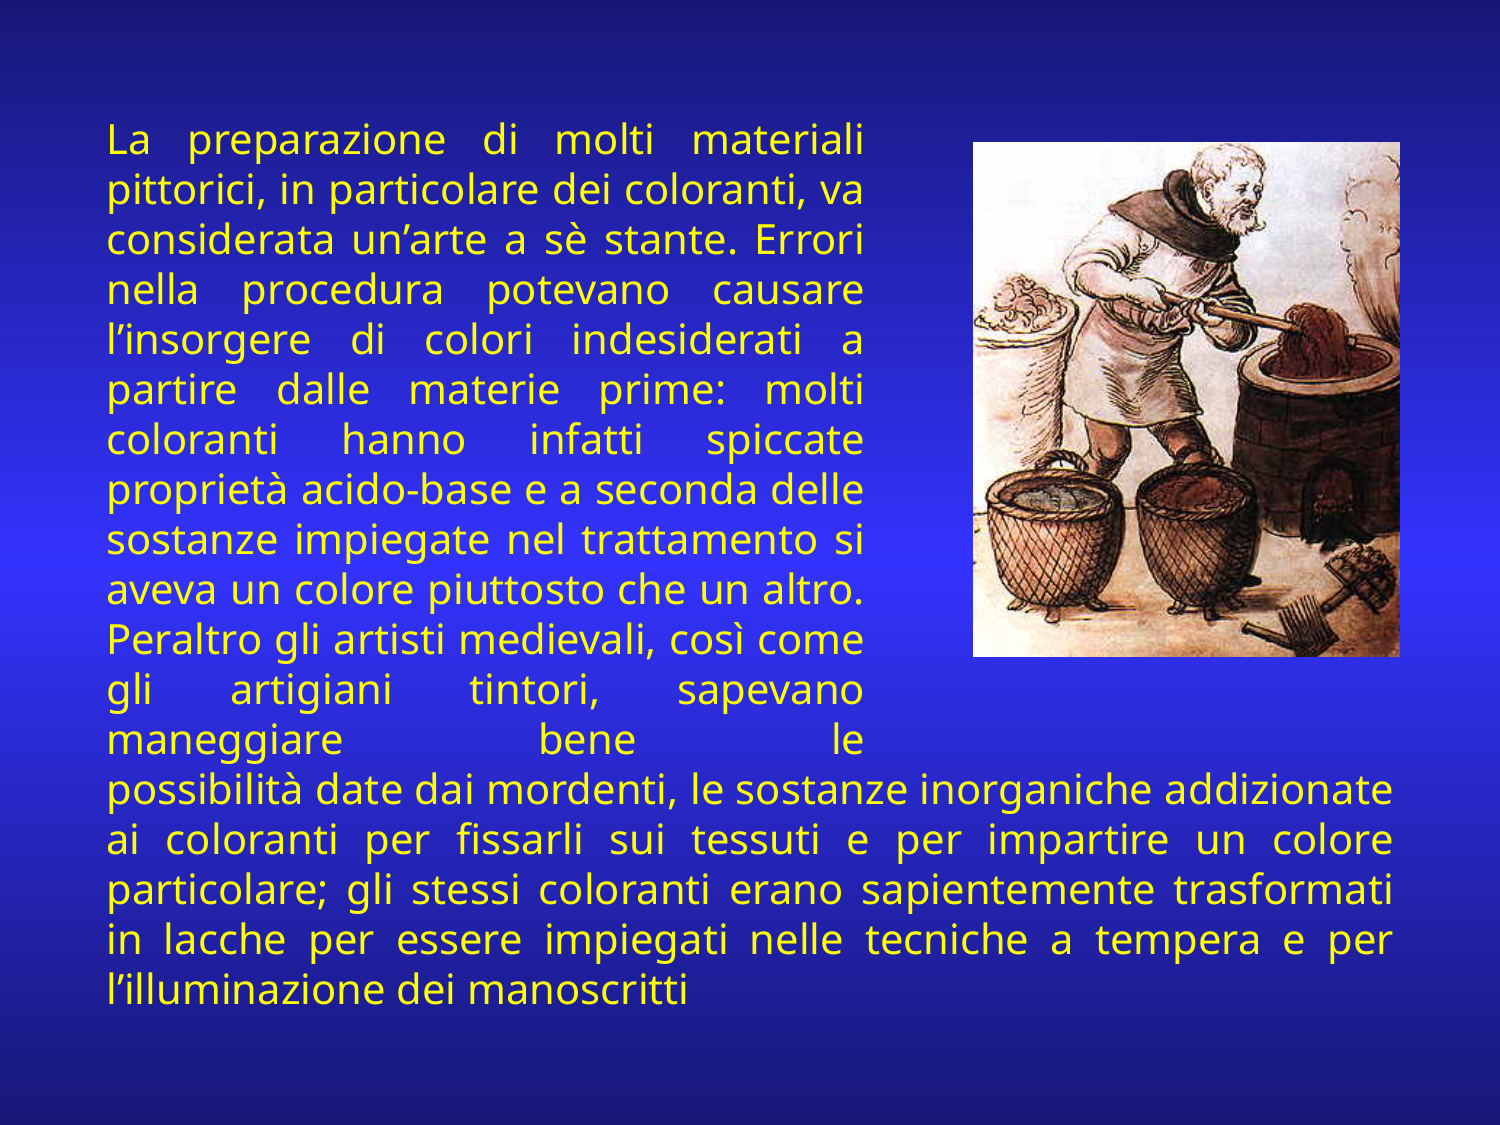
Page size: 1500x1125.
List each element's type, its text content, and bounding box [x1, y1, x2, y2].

text_box possibilità date dai mordenti, le sostanze inorganiche addizionate ai coloranti per fissarli sui tessuti e per impartire un colore particolare; gli stessi coloranti erano sapientemente trasformati in lacche per essere impiegati nelle tecniche a tempera e per l’illuminazione dei manoscritti [91, 755, 1410, 1021]
text_box La preparazione di molti materiali pittorici, in particolare dei coloranti, va considerata un’arte a sè stante. Errori nella procedura potevano causare l’insorgere di colori indesiderati a partire dalle materie prime: molti coloranti hanno infatti spiccate proprietà acido-base e a seconda delle sostanze impiegate nel trattamento si aveva un colore piuttosto che un altro. Peraltro gli artisti medievali, così come gli artigiani tintori, sapevano maneggiare bene le [91, 105, 880, 755]
picture [973, 142, 1400, 657]
